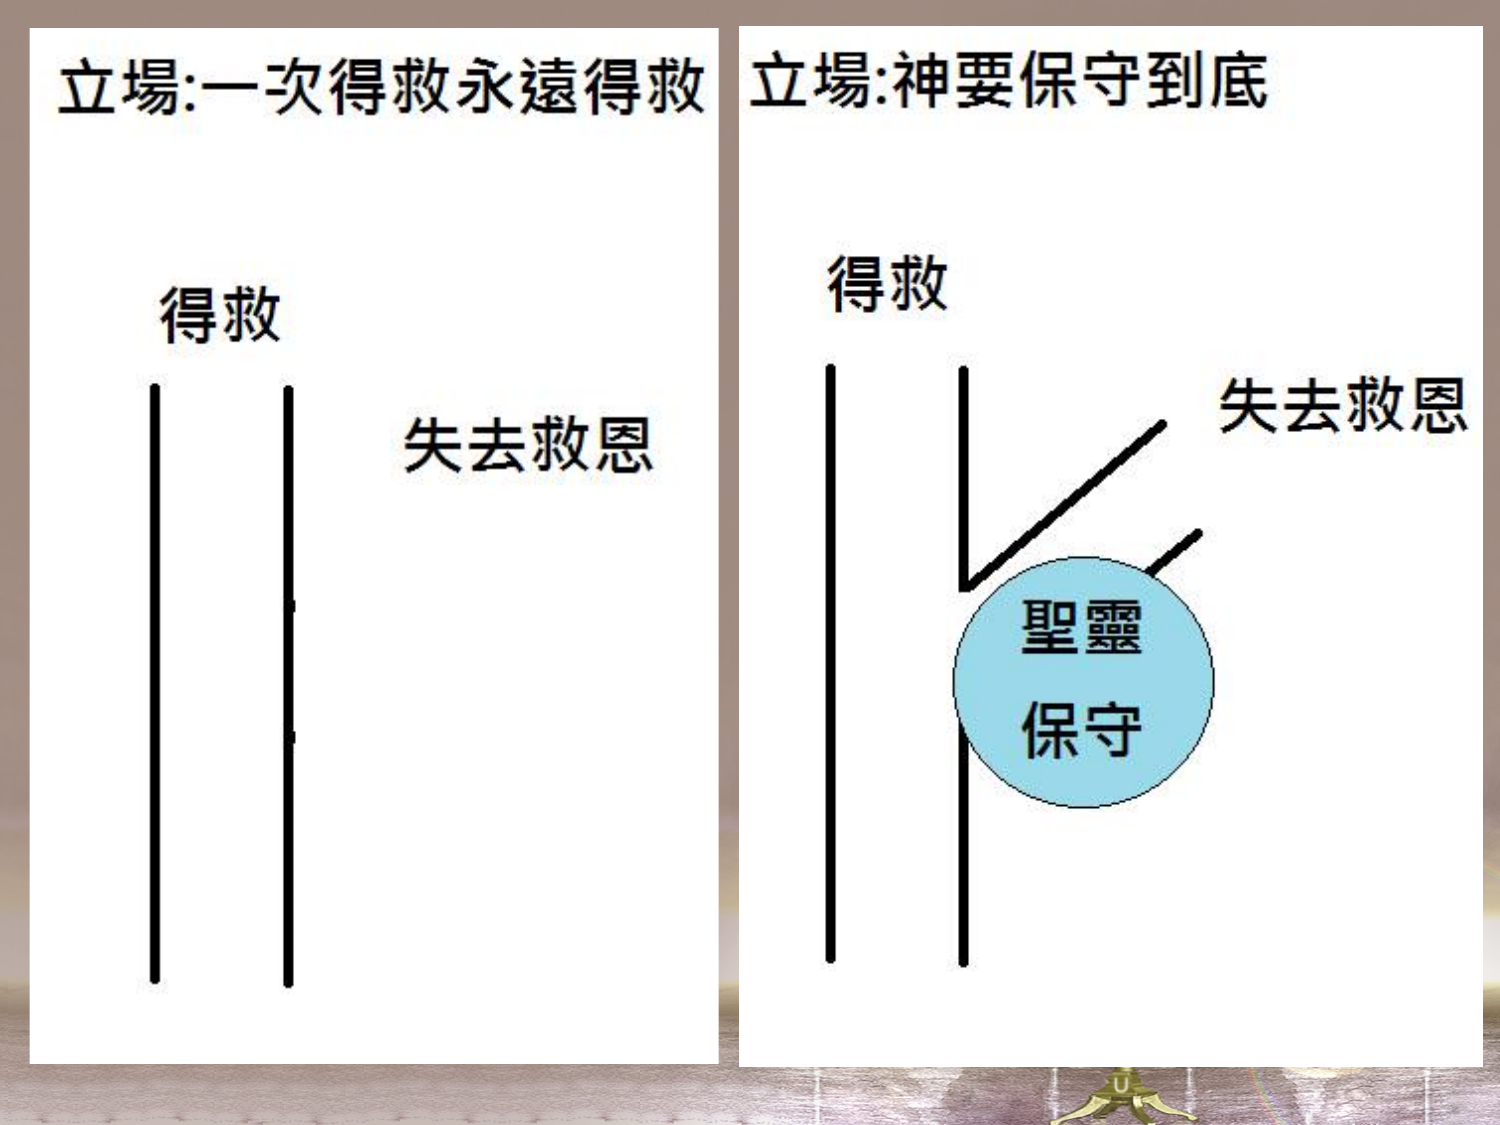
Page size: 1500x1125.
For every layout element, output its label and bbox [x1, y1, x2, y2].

picture [29, 28, 719, 1064]
picture [738, 26, 1483, 1067]
